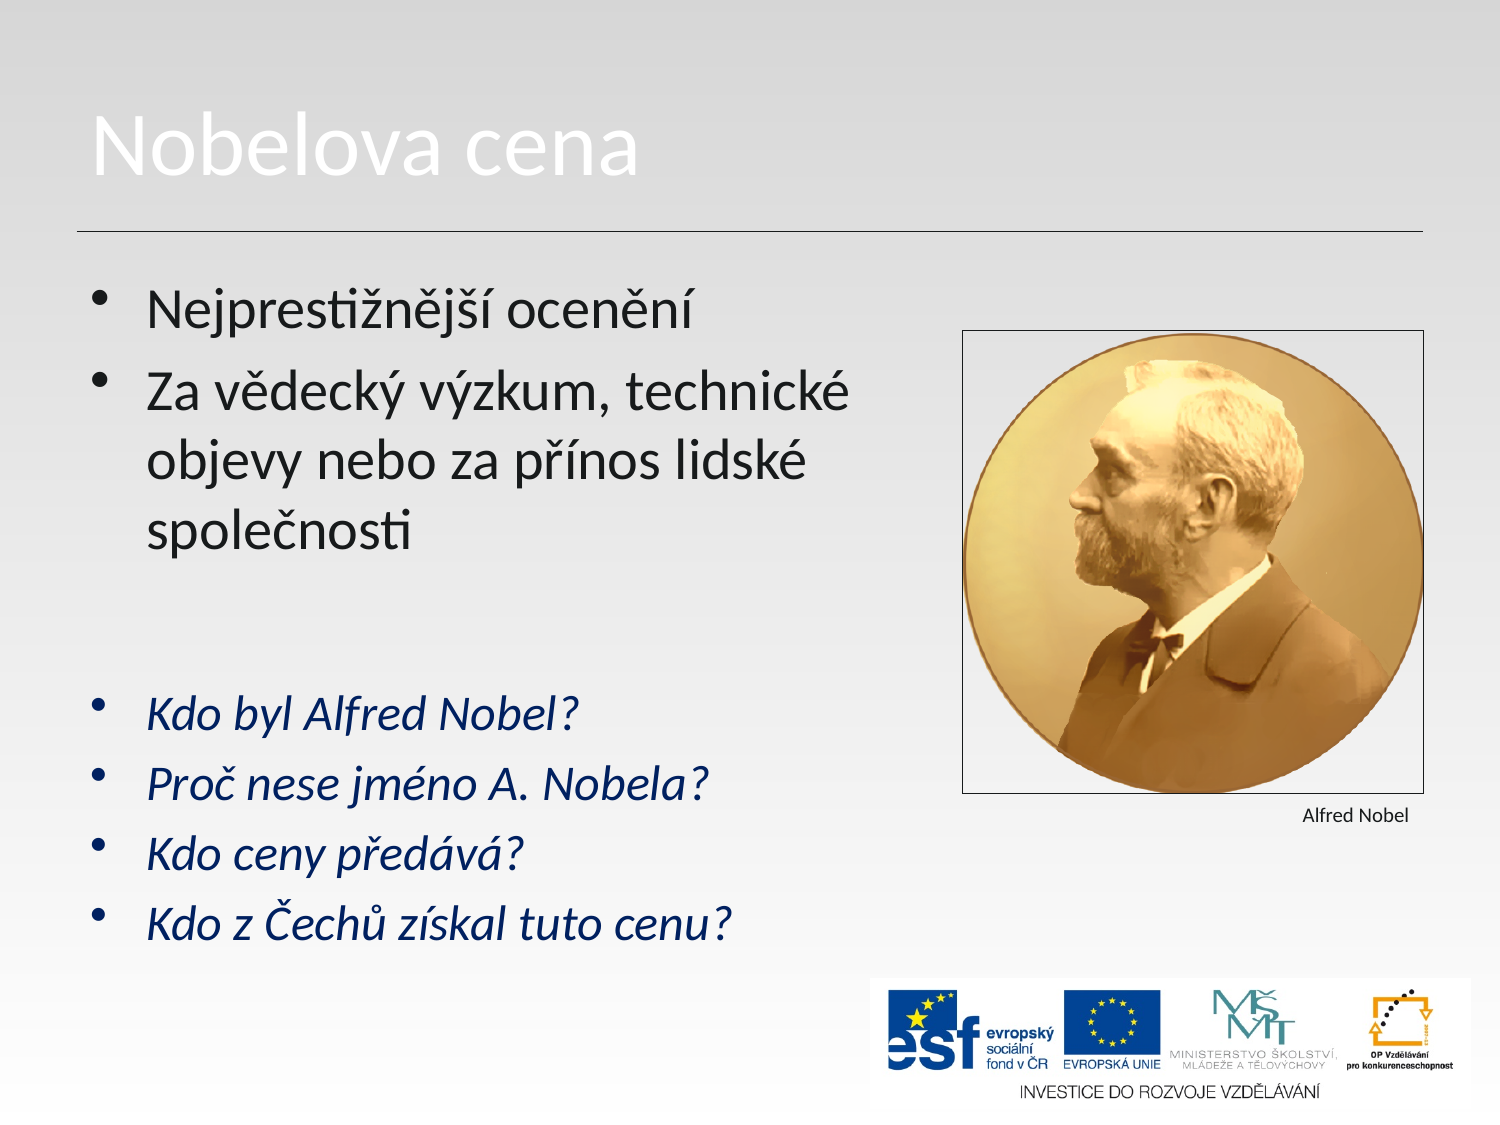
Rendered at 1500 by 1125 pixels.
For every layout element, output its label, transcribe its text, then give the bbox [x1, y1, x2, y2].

text_box Alfred Nobel [1057, 801, 1424, 834]
list Nejprestižnější ocenění Za vědecký výzkum, technické objevy nebo za přínos lidské společnosti Kdo byl Alfred Nobel? Proč nese jméno A. Nobela? Kdo ceny předává? Kdo z Čechů získal tuto cenu? [75, 262, 928, 1005]
picture [962, 330, 1424, 795]
picture [870, 977, 1471, 1110]
title Nobelova cena [75, 45, 1425, 233]
